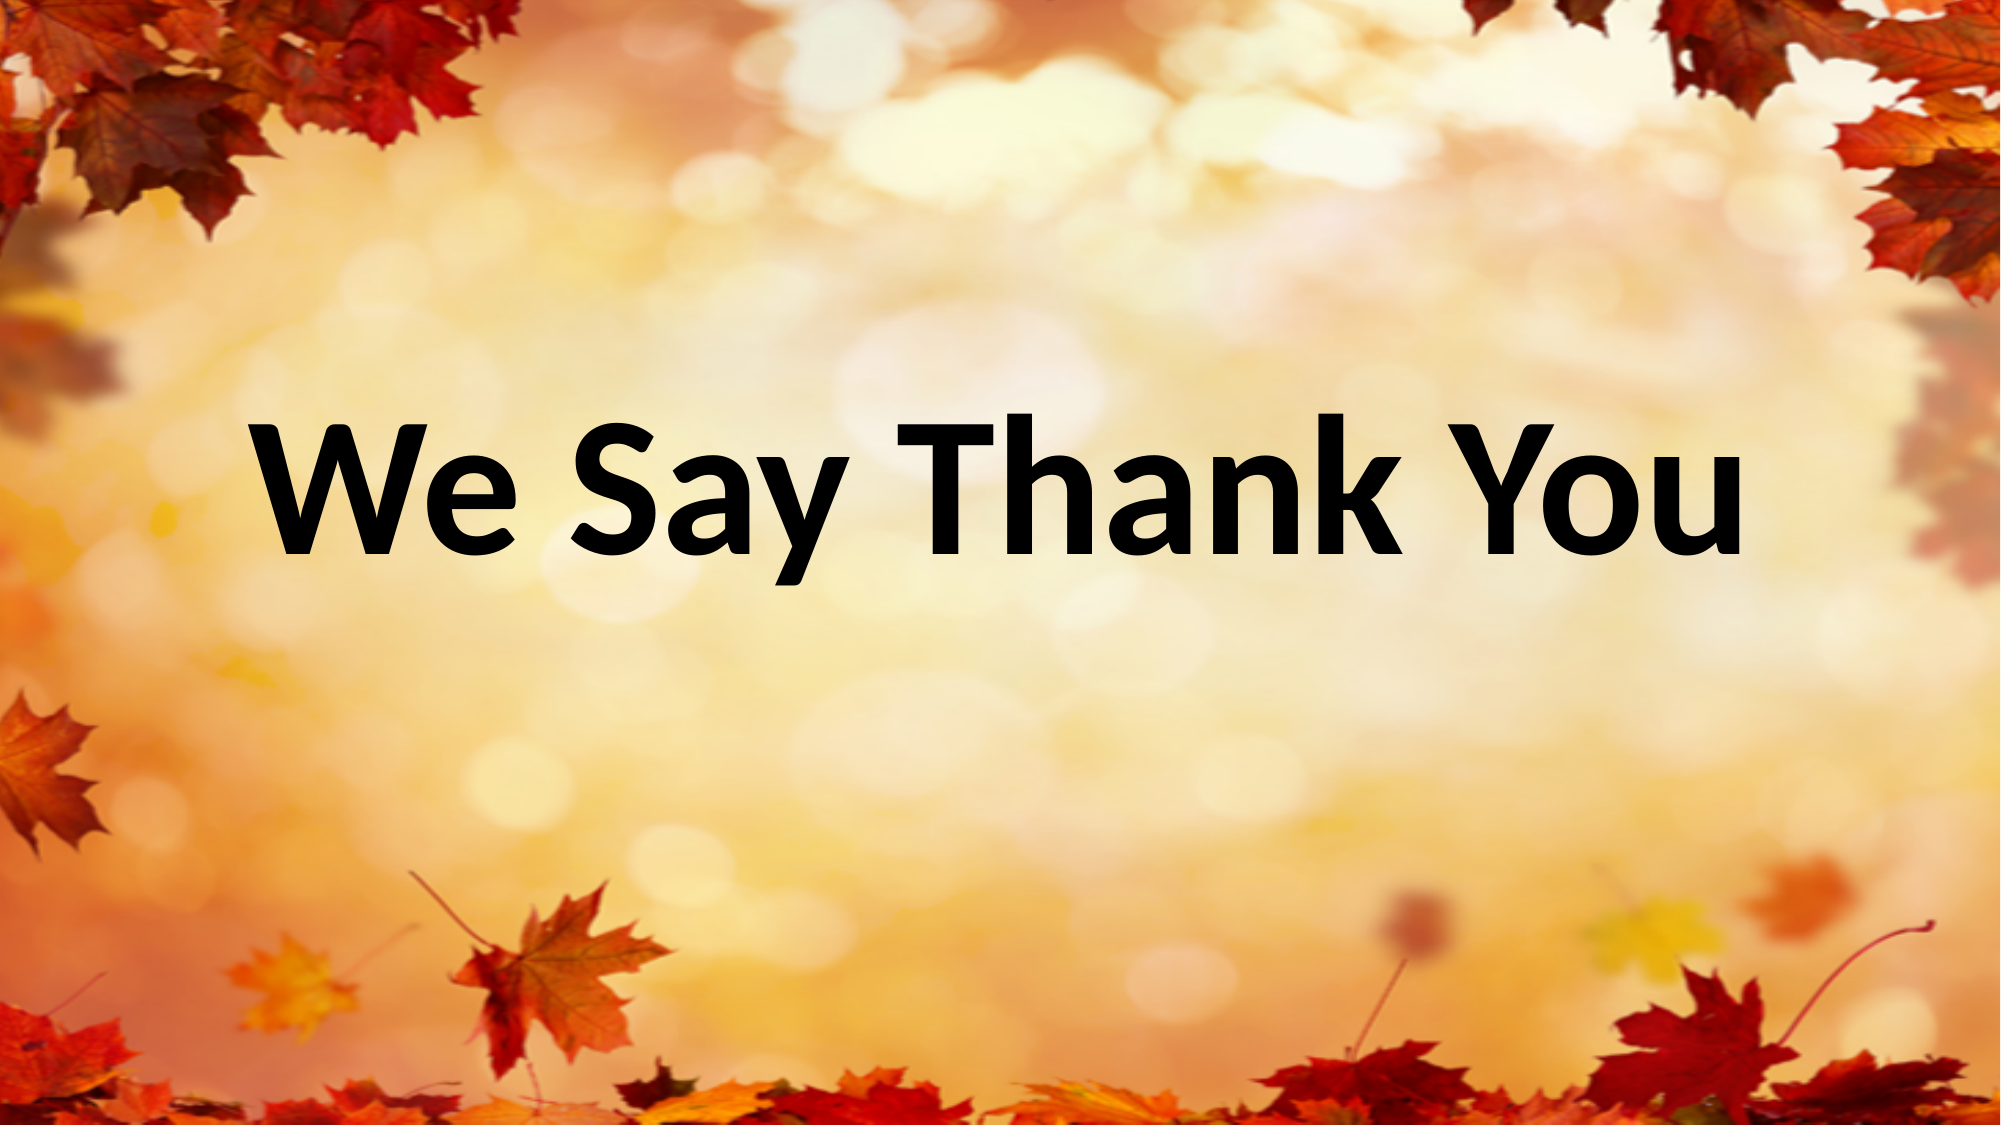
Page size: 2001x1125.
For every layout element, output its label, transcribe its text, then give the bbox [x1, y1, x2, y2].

list We Say Thank You [137, 374, 1863, 1094]
picture [0, 0, 2001, 1125]
